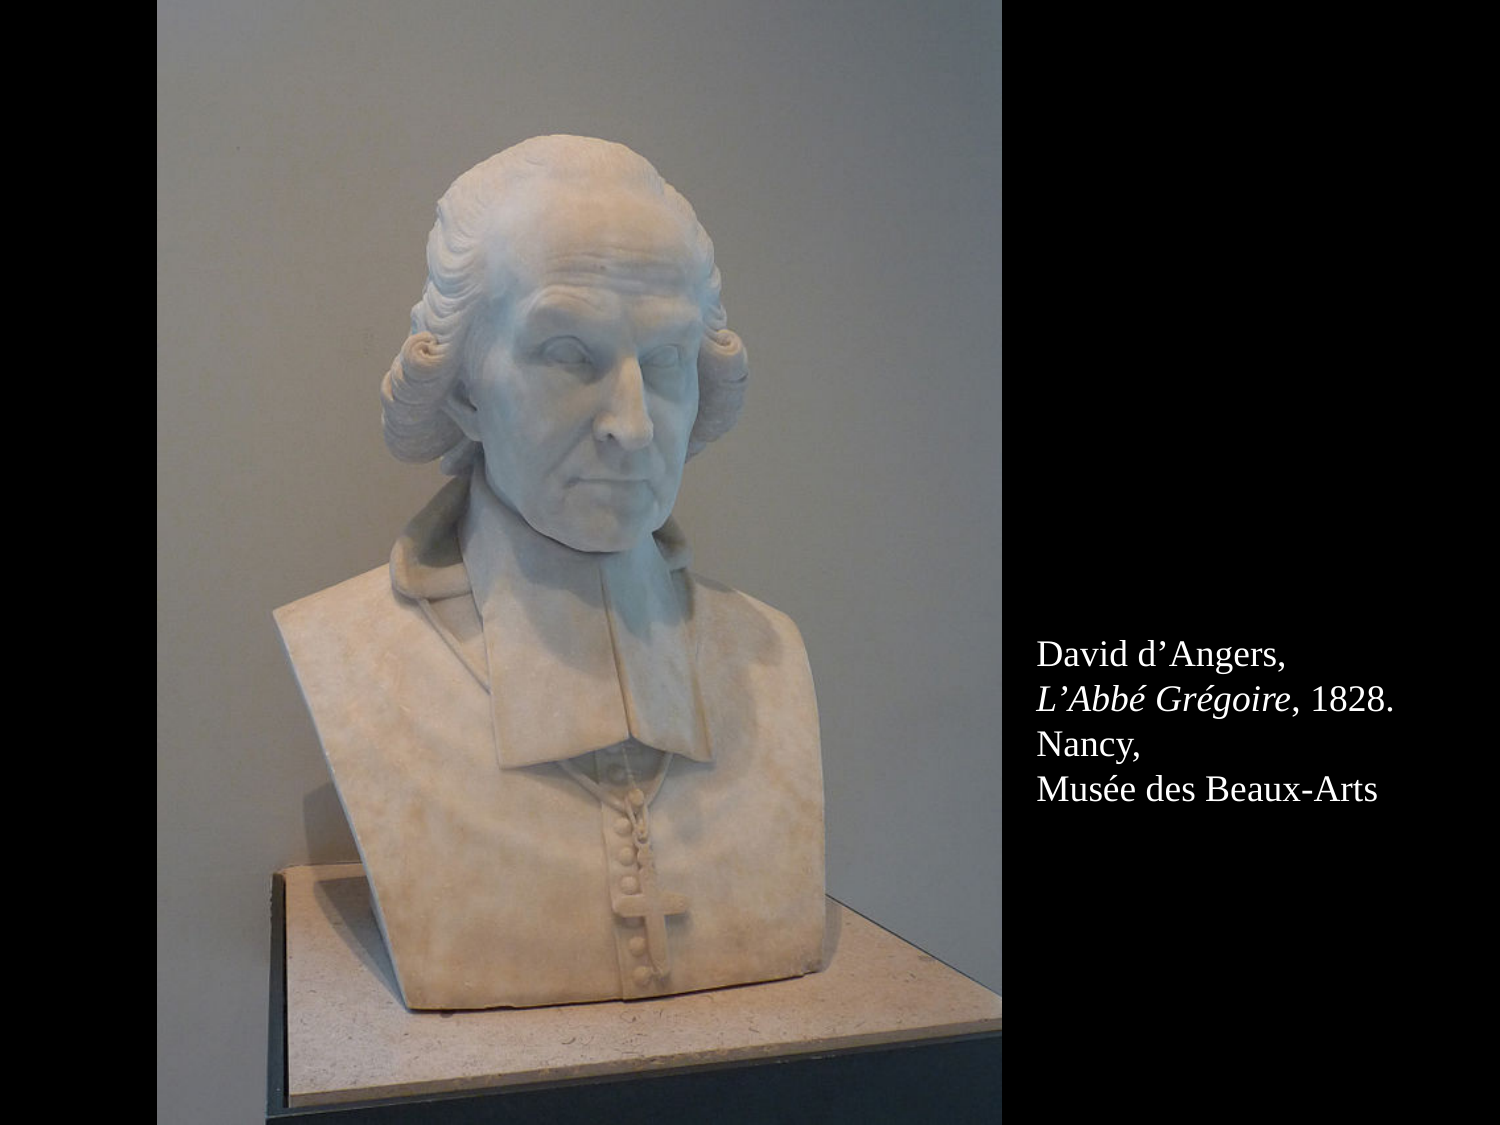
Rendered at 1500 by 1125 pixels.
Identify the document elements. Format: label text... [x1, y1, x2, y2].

picture [157, 0, 1002, 1125]
text_box David d’Angers, L’Abbé Grégoire, 1828. Nancy, Musée des Beaux-Arts [1021, 621, 1500, 817]
